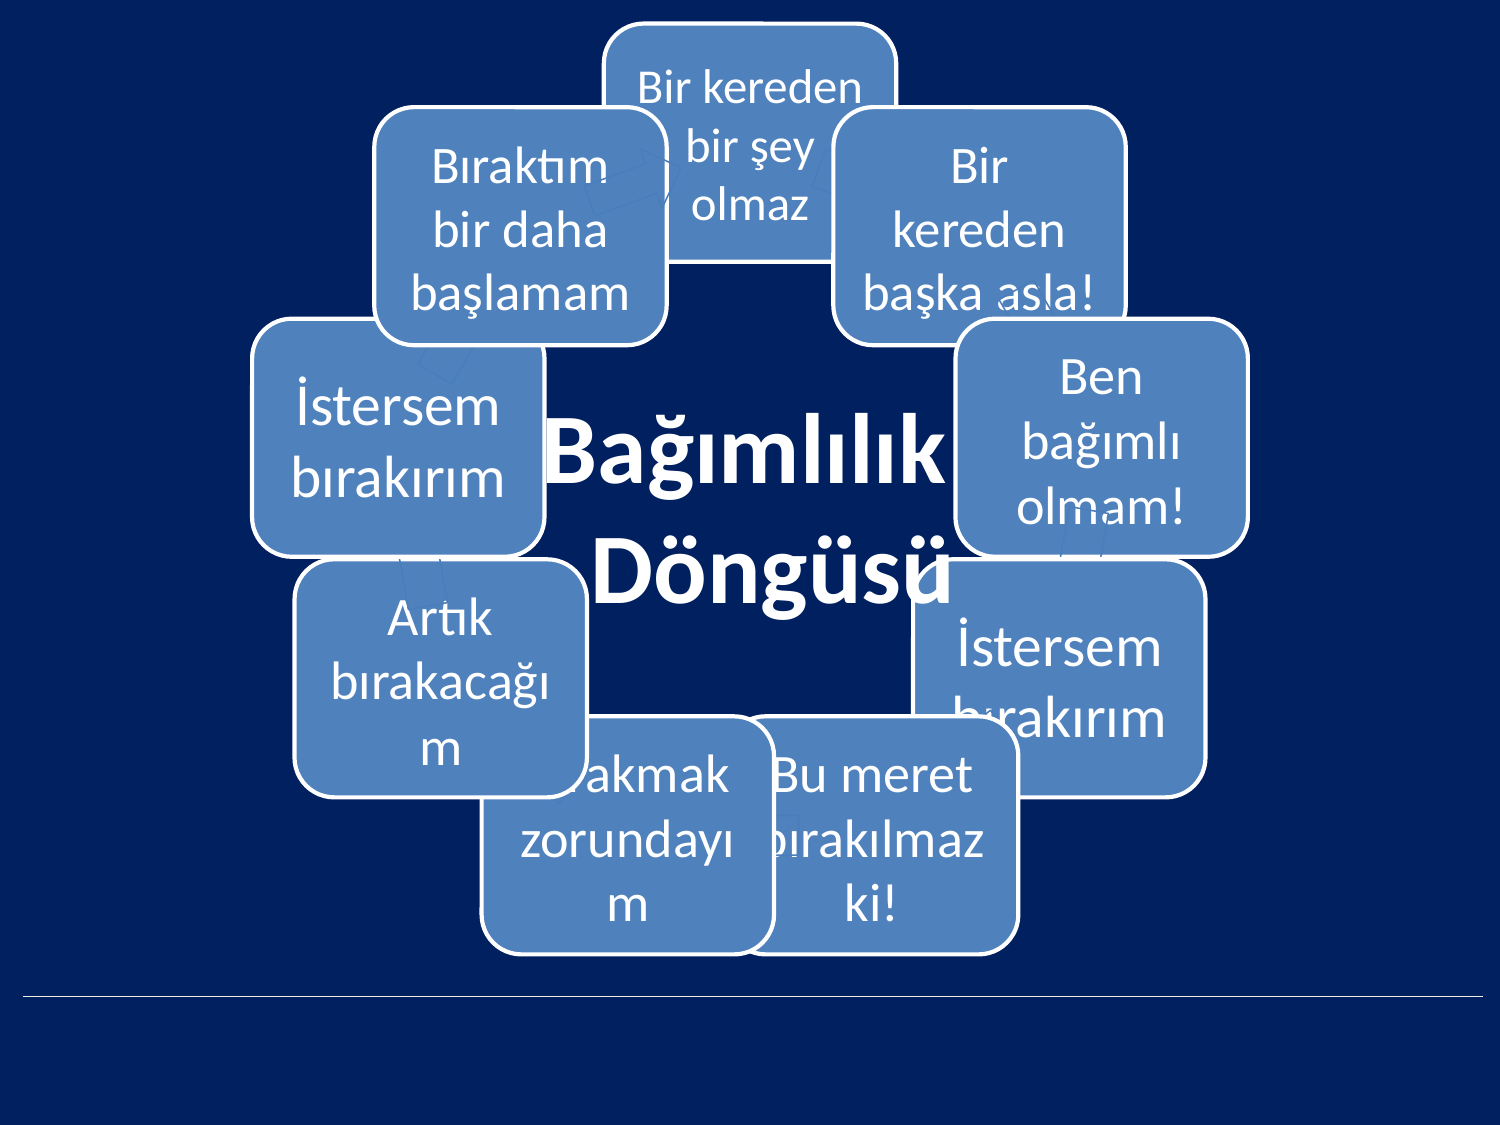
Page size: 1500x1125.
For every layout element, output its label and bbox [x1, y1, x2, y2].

text_box [164, 23, 1335, 977]
